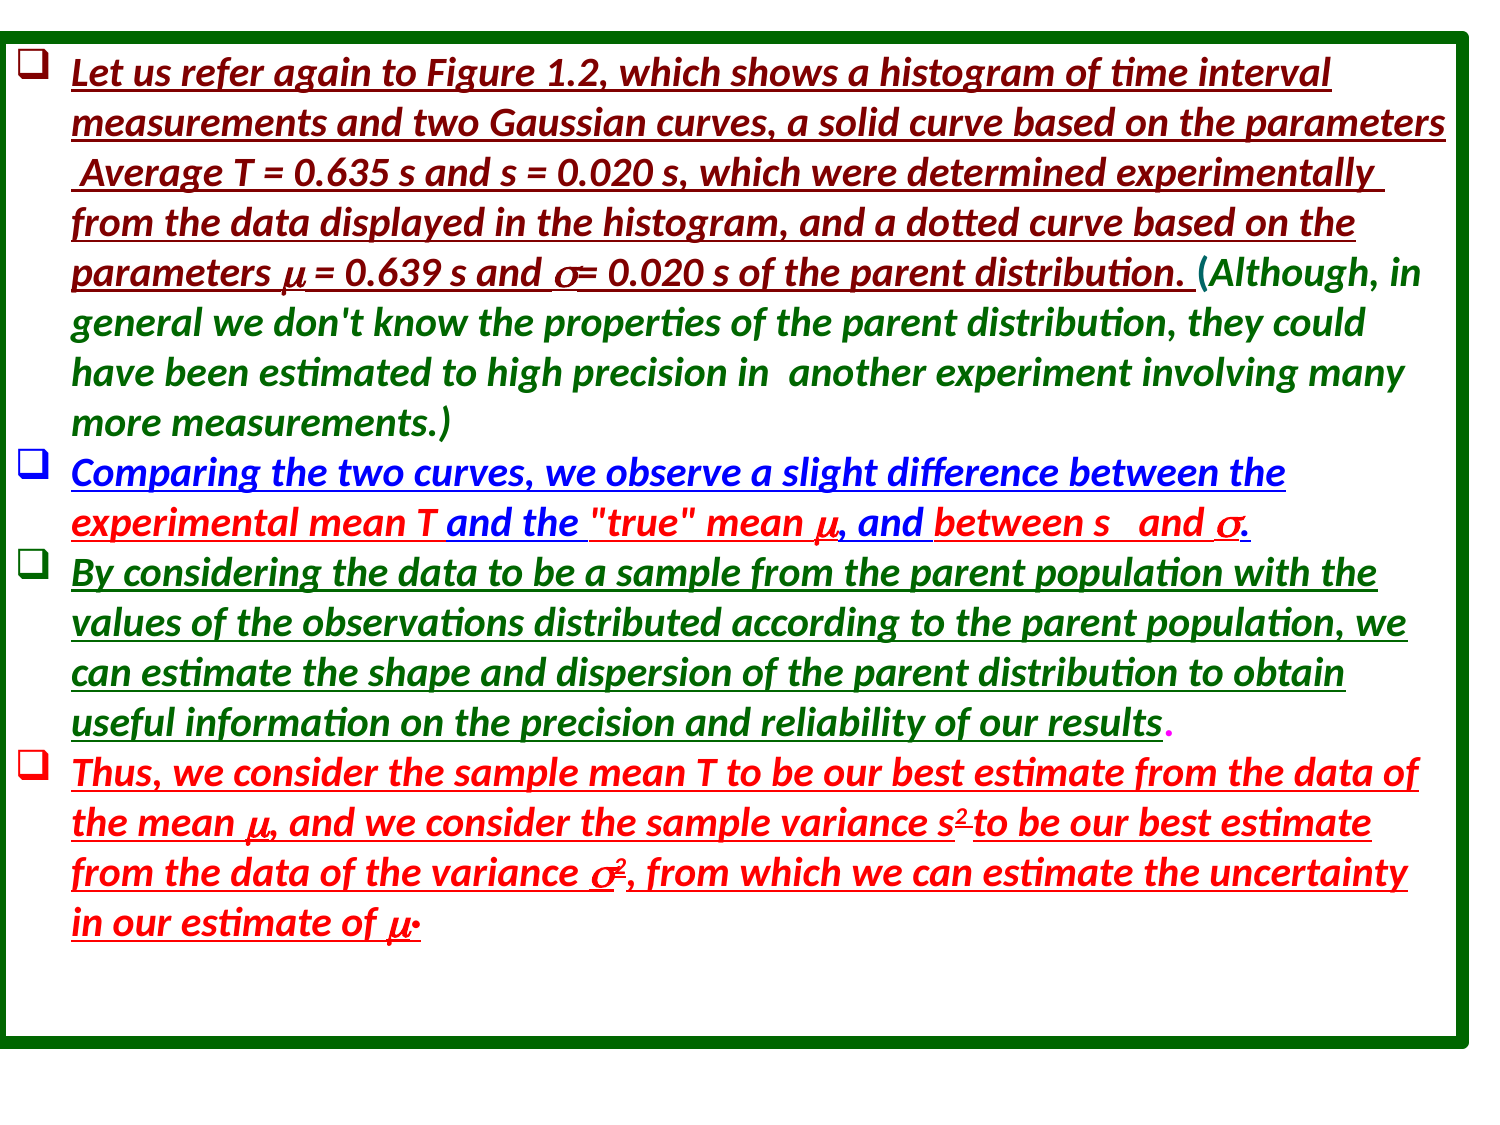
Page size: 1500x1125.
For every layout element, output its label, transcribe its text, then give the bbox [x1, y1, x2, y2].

text_box Let us refer again to Figure 1.2, which shows a histogram of time interval measurements and two Gaussian curves, a solid curve based on the parameters Average T = 0.635 s and s = 0.020 s, which were determined experimentally from the data displayed in the histogram, and a dotted curve based on the parameters  = 0.639 s and = 0.020 s of the parent distribution. (Although, in general we don't know the properties of the parent distribution, they could have been estimated to high precision in another experiment involving many more measurements.) Comparing the two curves, we observe a slight difference between the experimental mean T and the "true" mean , and between s and . By considering the data to be a sample from the parent population with the values of the observations distributed according to the parent population, we can estimate the shape and dispersion of the parent distribution to obtain useful information on the precision and reliability of our results. Thus, we consider the sample mean T to be our best estimate from the data of the mean , and we consider the sample variance s2 to be our best estimate from the data of the variance 2, from which we can estimate the uncertainty in our estimate of · [0, 37, 1463, 1043]
